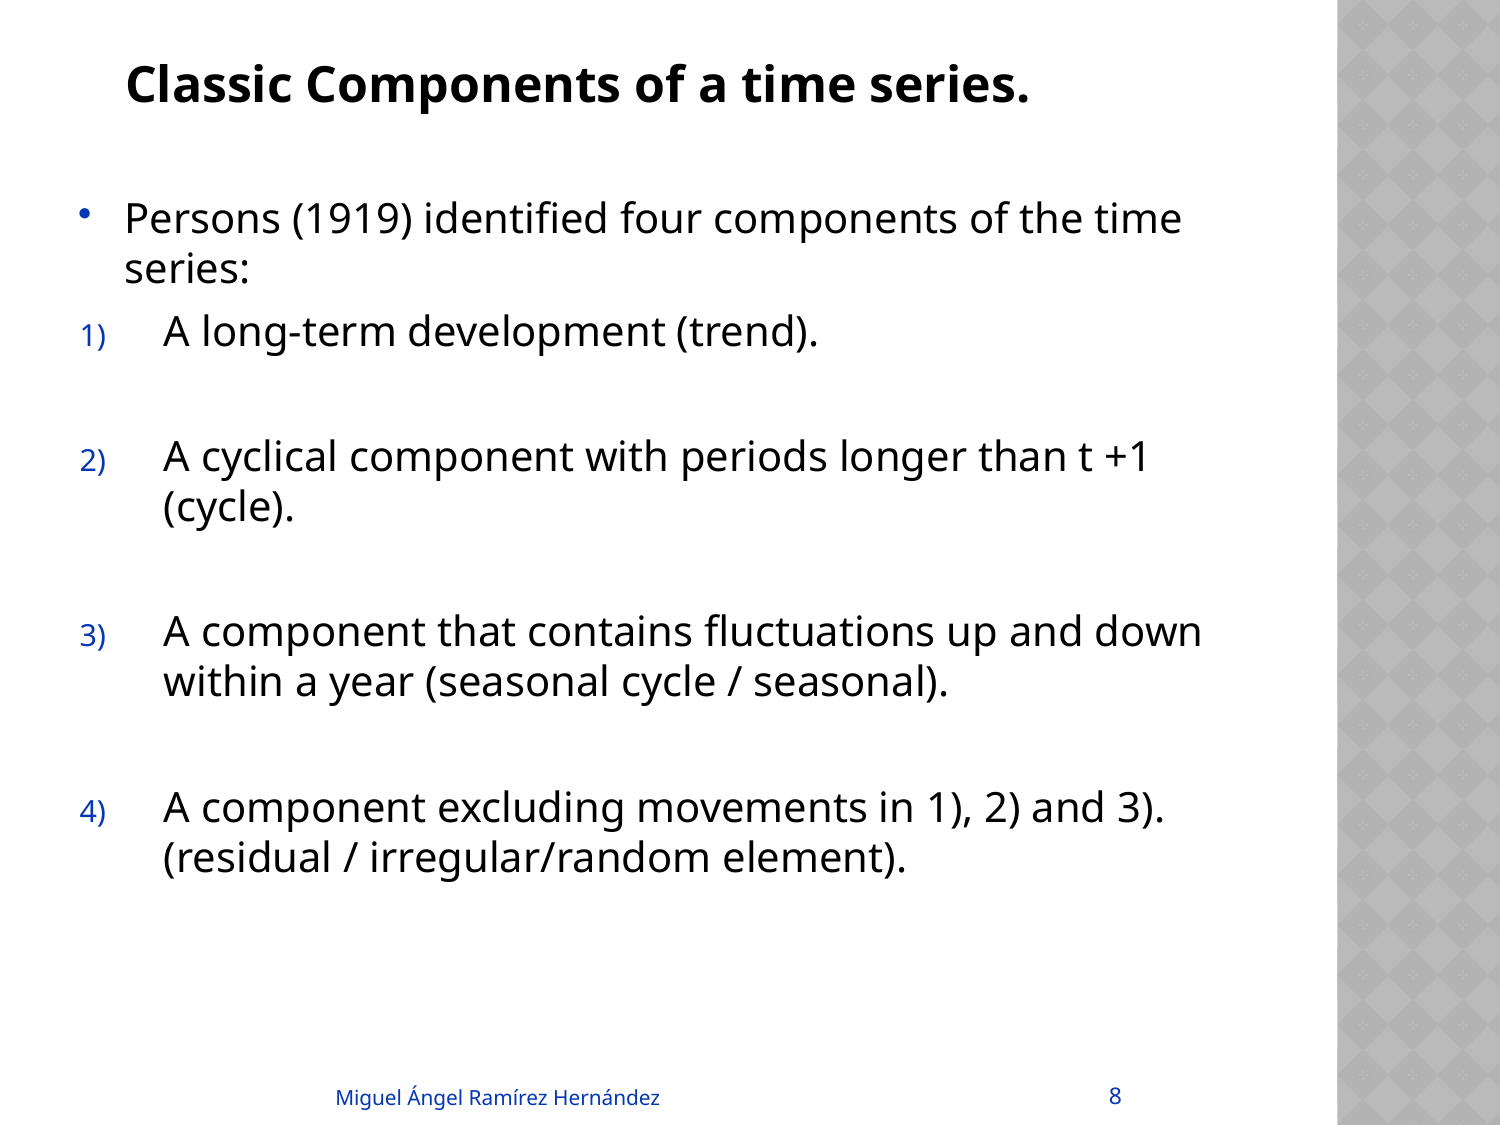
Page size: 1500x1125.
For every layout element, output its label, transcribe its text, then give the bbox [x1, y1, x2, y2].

footer Miguel Ángel Ramírez Hernández [75, 1075, 675, 1114]
list Persons (1919) identified four components of the time series: A long-term development (trend). A cyclical component with periods longer than t +1 (cycle). A component that contains fluctuations up and down within a year (seasonal cycle / seasonal). A component excluding movements in 1), 2) and 3). (residual / irregular/random element). [64, 184, 1253, 980]
title Classic Components of a time series. [117, 0, 1306, 113]
slide_number 8 [1025, 1075, 1122, 1113]
